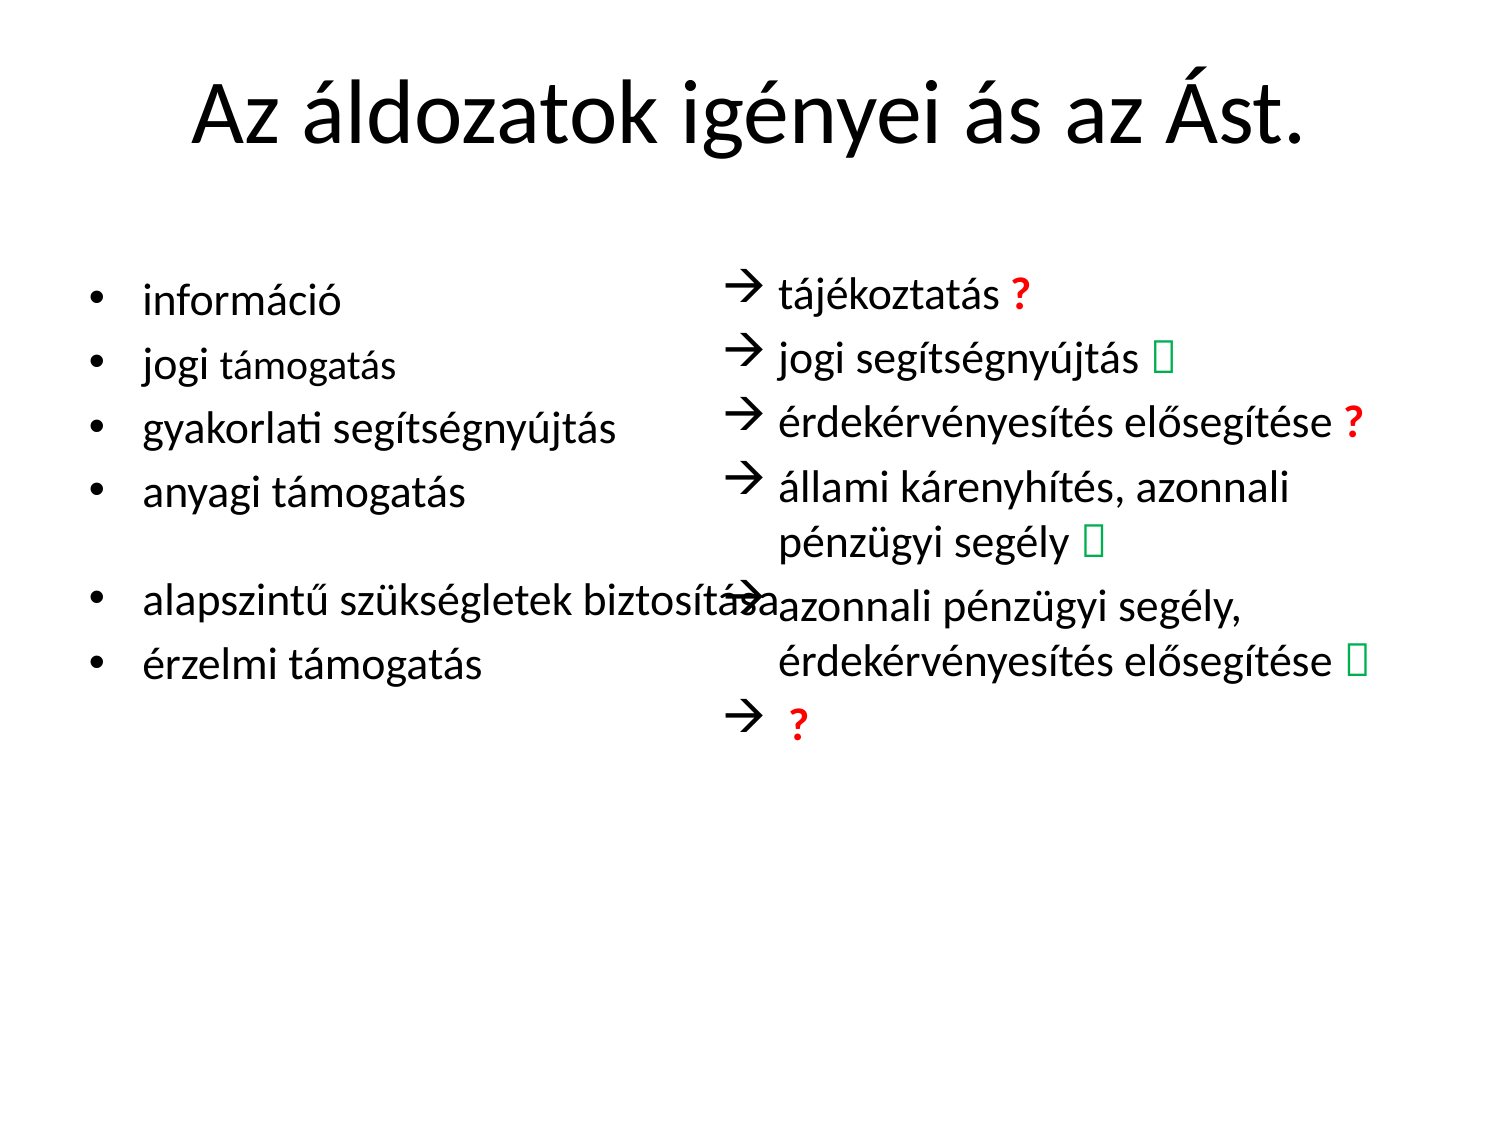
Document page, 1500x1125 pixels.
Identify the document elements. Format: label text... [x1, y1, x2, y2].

title Az áldozatok igényei ás az Ást. [75, 45, 1425, 233]
list információ jogi támogatás gyakorlati segítségnyújtás anyagi támogatás alapszintű szükségletek biztosítása érzelmi támogatás [75, 262, 1425, 1005]
list tájékoztatás ? jogi segítségnyújtás  érdekérvényesítés elősegítése ? állami kárenyhítés, azonnali pénzügyi segély  azonnali pénzügyi segély, érdekérvényesítés elősegítése  ? [708, 257, 1432, 1000]
